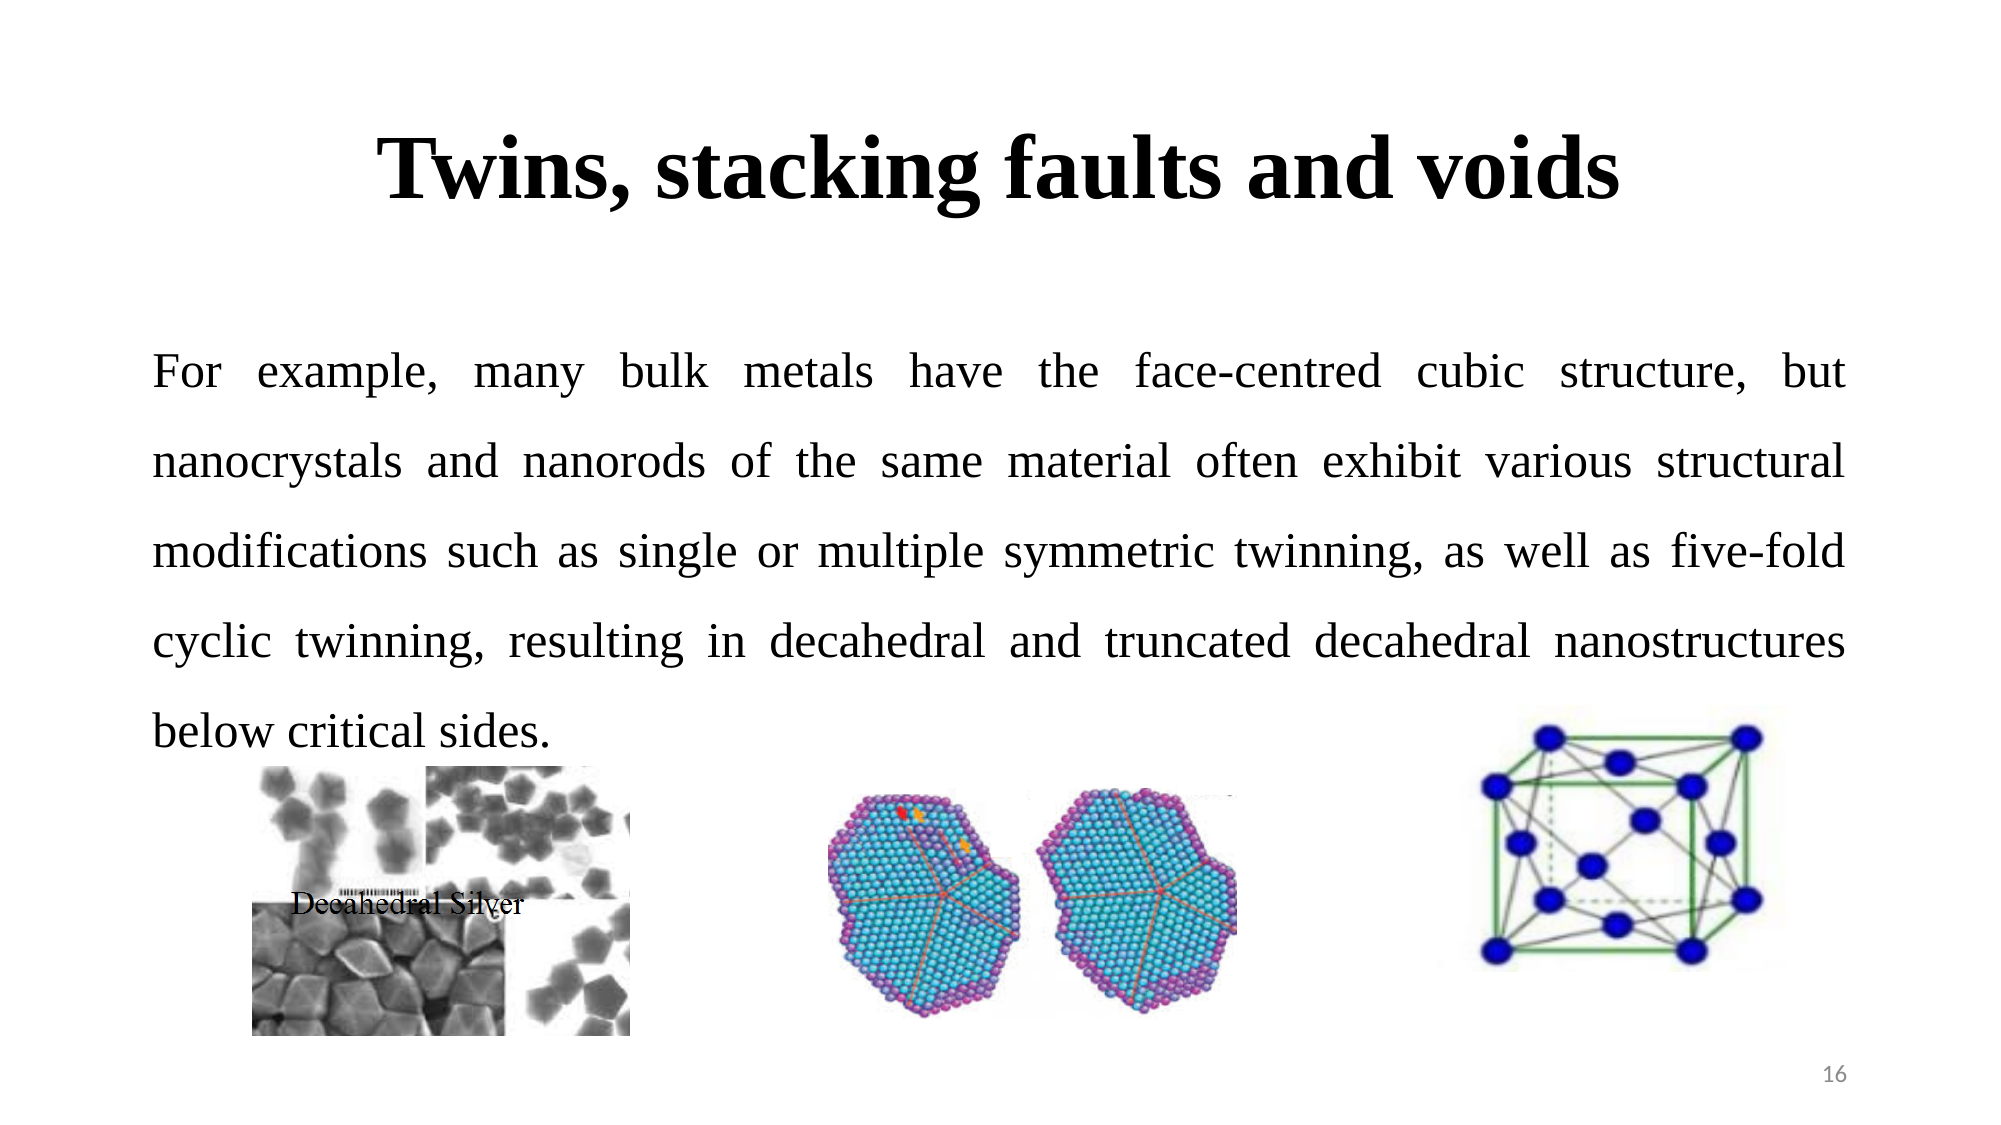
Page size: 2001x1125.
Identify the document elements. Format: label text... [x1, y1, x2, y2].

picture [252, 766, 630, 1036]
title Twins, stacking faults and voids [137, 59, 1863, 278]
picture [820, 788, 1247, 1019]
picture [1437, 705, 1791, 972]
list For example, many bulk metals have the face-centred cubic structure, but nanocrystals and nanorods of the same material often exhibit various structural modifications such as single or multiple symmetric twinning, as well as five-fold cyclic twinning, resulting in decahedral and truncated decahedral nanostructures below critical sides. [137, 299, 1863, 1014]
slide_number 16 [1412, 1042, 1863, 1103]
